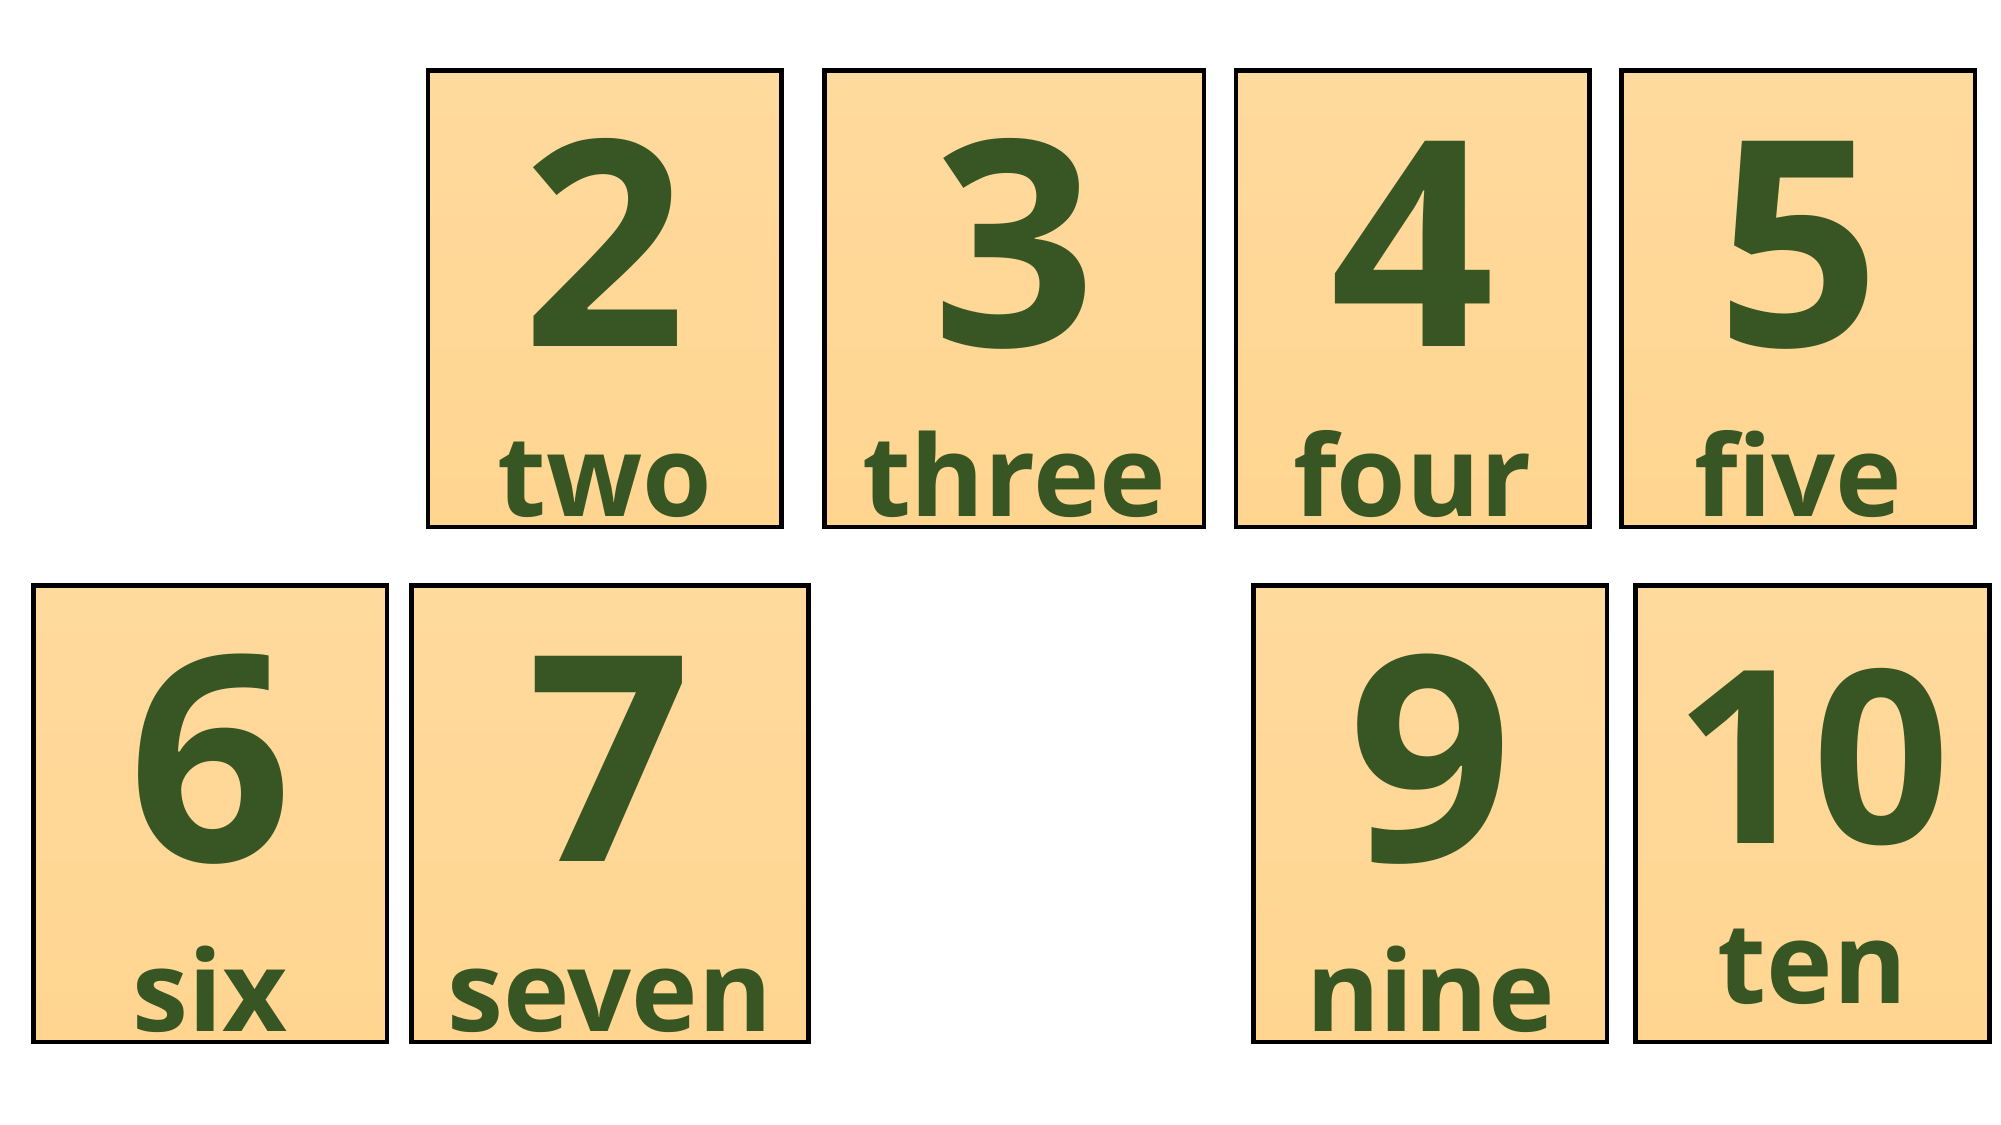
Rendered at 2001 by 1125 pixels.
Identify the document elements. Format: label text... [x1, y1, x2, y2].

text_box 9 nine [1253, 585, 1608, 1043]
text_box 5 five [1621, 70, 1975, 528]
text_box 10 ten [1635, 585, 1990, 1043]
text_box 4 four [1235, 70, 1590, 528]
text_box 3 three [824, 70, 1204, 528]
text_box 2 two [427, 70, 782, 528]
text_box 6 six [33, 585, 388, 1043]
text_box 7 seven [411, 585, 809, 1043]
